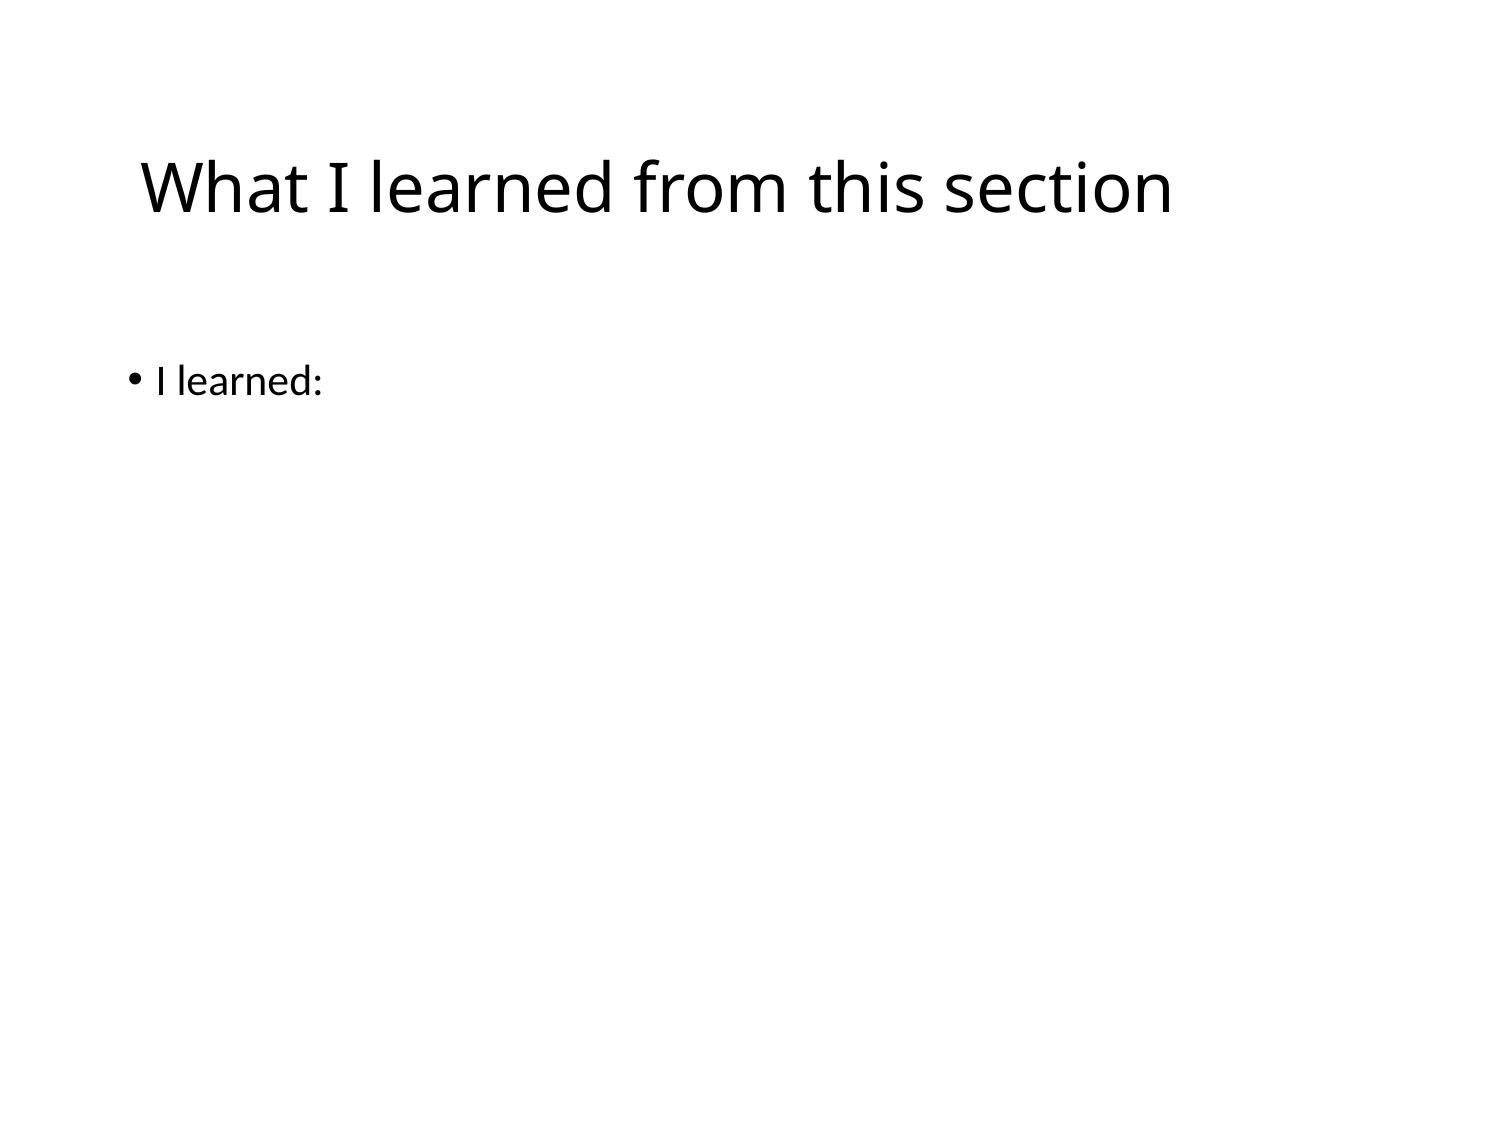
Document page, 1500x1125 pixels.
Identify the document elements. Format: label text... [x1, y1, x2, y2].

list I learned: [112, 350, 738, 1025]
title What I learned from this section [125, 137, 1400, 325]
